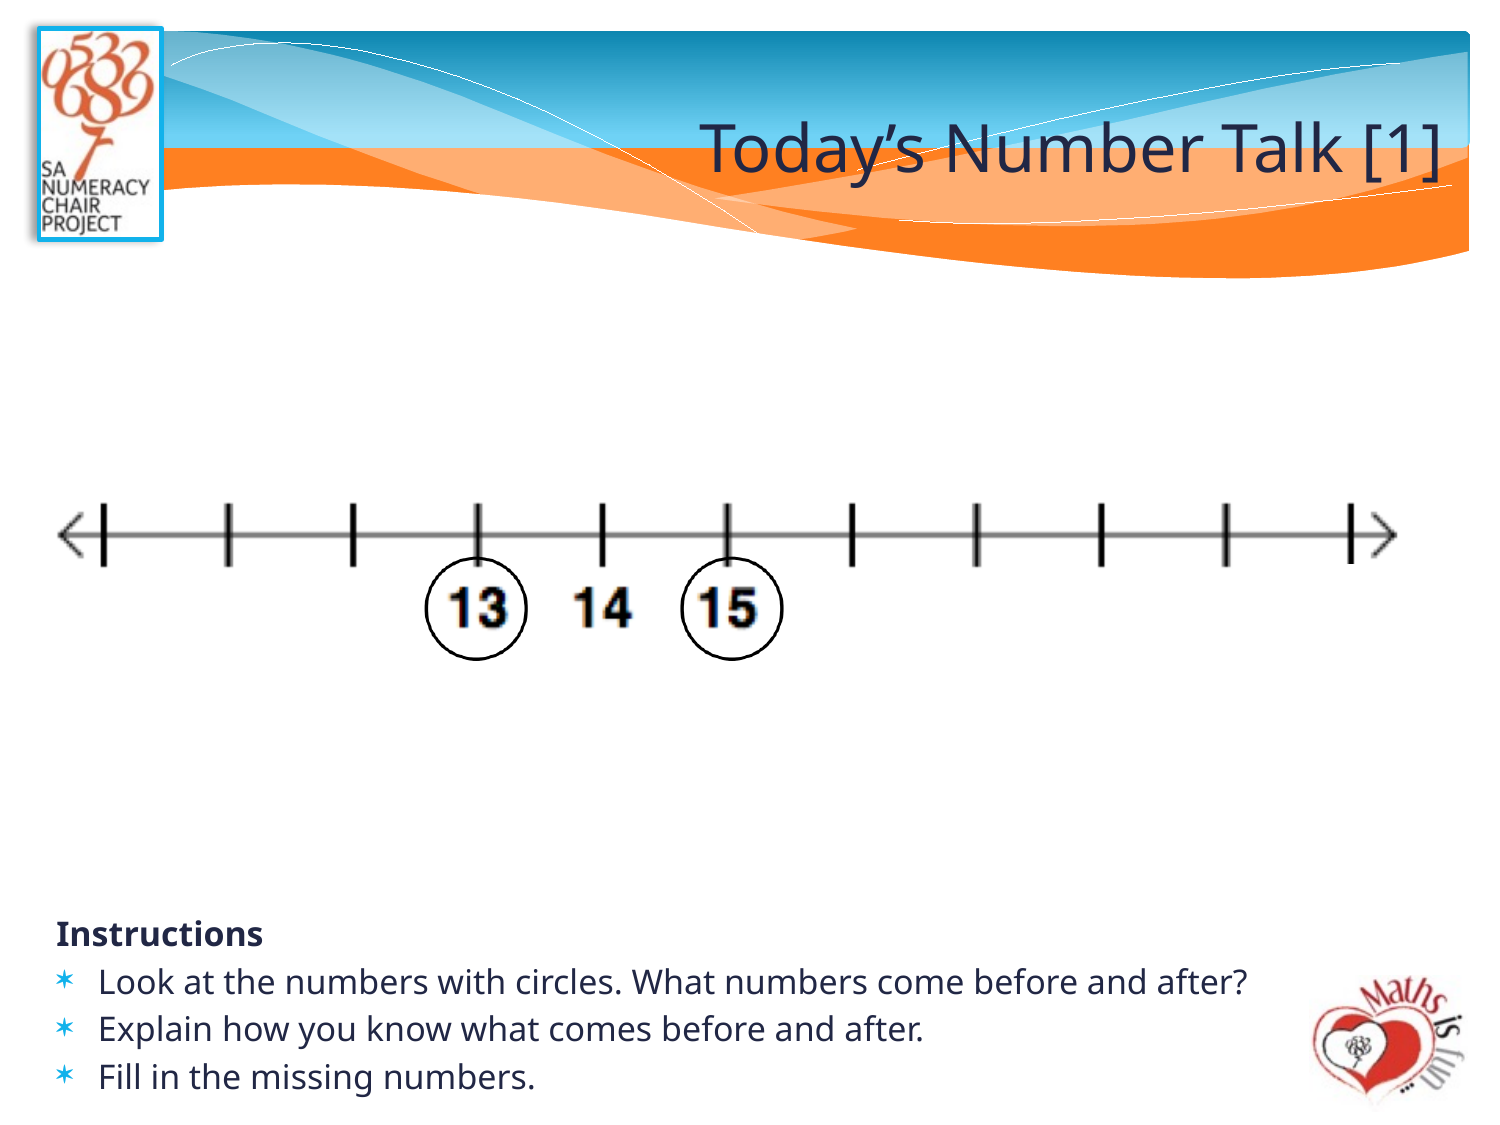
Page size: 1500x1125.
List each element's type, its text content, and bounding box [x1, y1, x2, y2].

picture [45, 479, 1407, 678]
picture [42, 32, 158, 236]
list Instructions Look at the numbers with circles. What numbers come before and after? Explain how you know what comes before and after. Fill in the missing numbers. [41, 905, 1388, 1108]
picture [1309, 975, 1468, 1112]
title Today’s Number Talk [1] [171, 42, 1459, 249]
